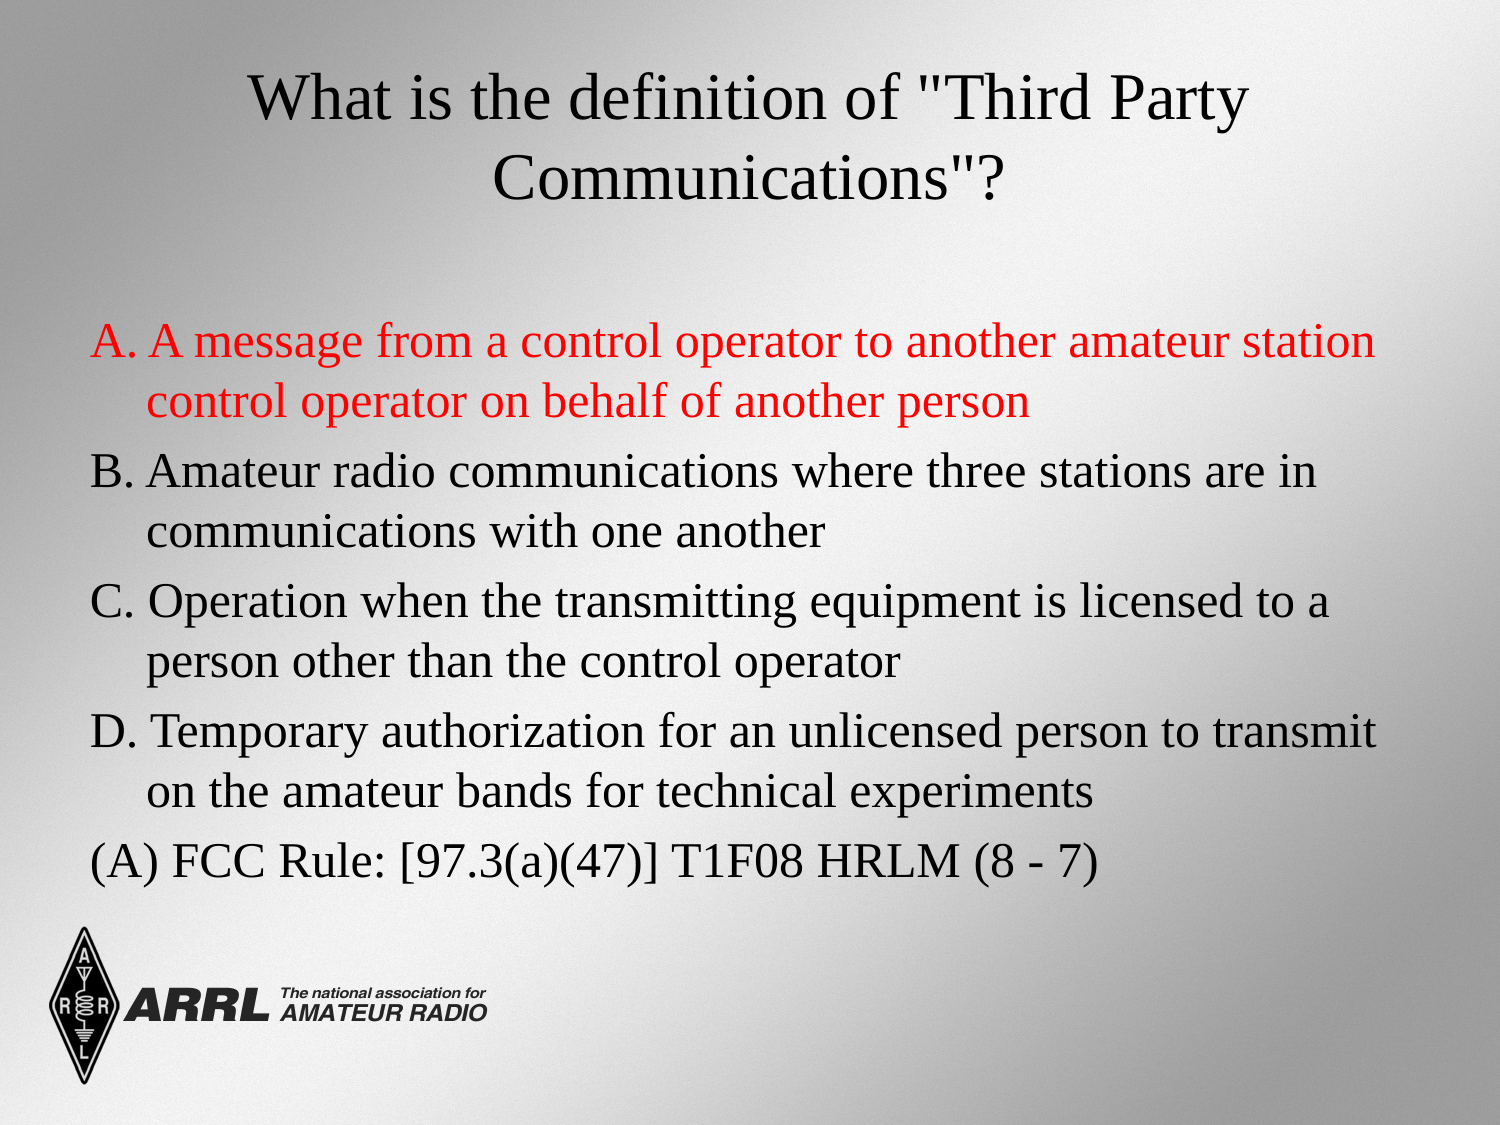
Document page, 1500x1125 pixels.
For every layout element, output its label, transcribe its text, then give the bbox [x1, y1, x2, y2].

title What is the definition of "Third Party Communications"? [75, 45, 1425, 233]
picture [0, 0, 1500, 1125]
list A. A message from a control operator to another amateur station control operator on behalf of another person B. Amateur radio communications where three stations are in communications with one another C. Operation when the transmitting equipment is licensed to a person other than the control operator D. Temporary authorization for an unlicensed person to transmit on the amateur bands for technical experiments (A) FCC Rule: [97.3(a)(47)] T1F08 HRLM (8 - 7) [75, 299, 1425, 1005]
